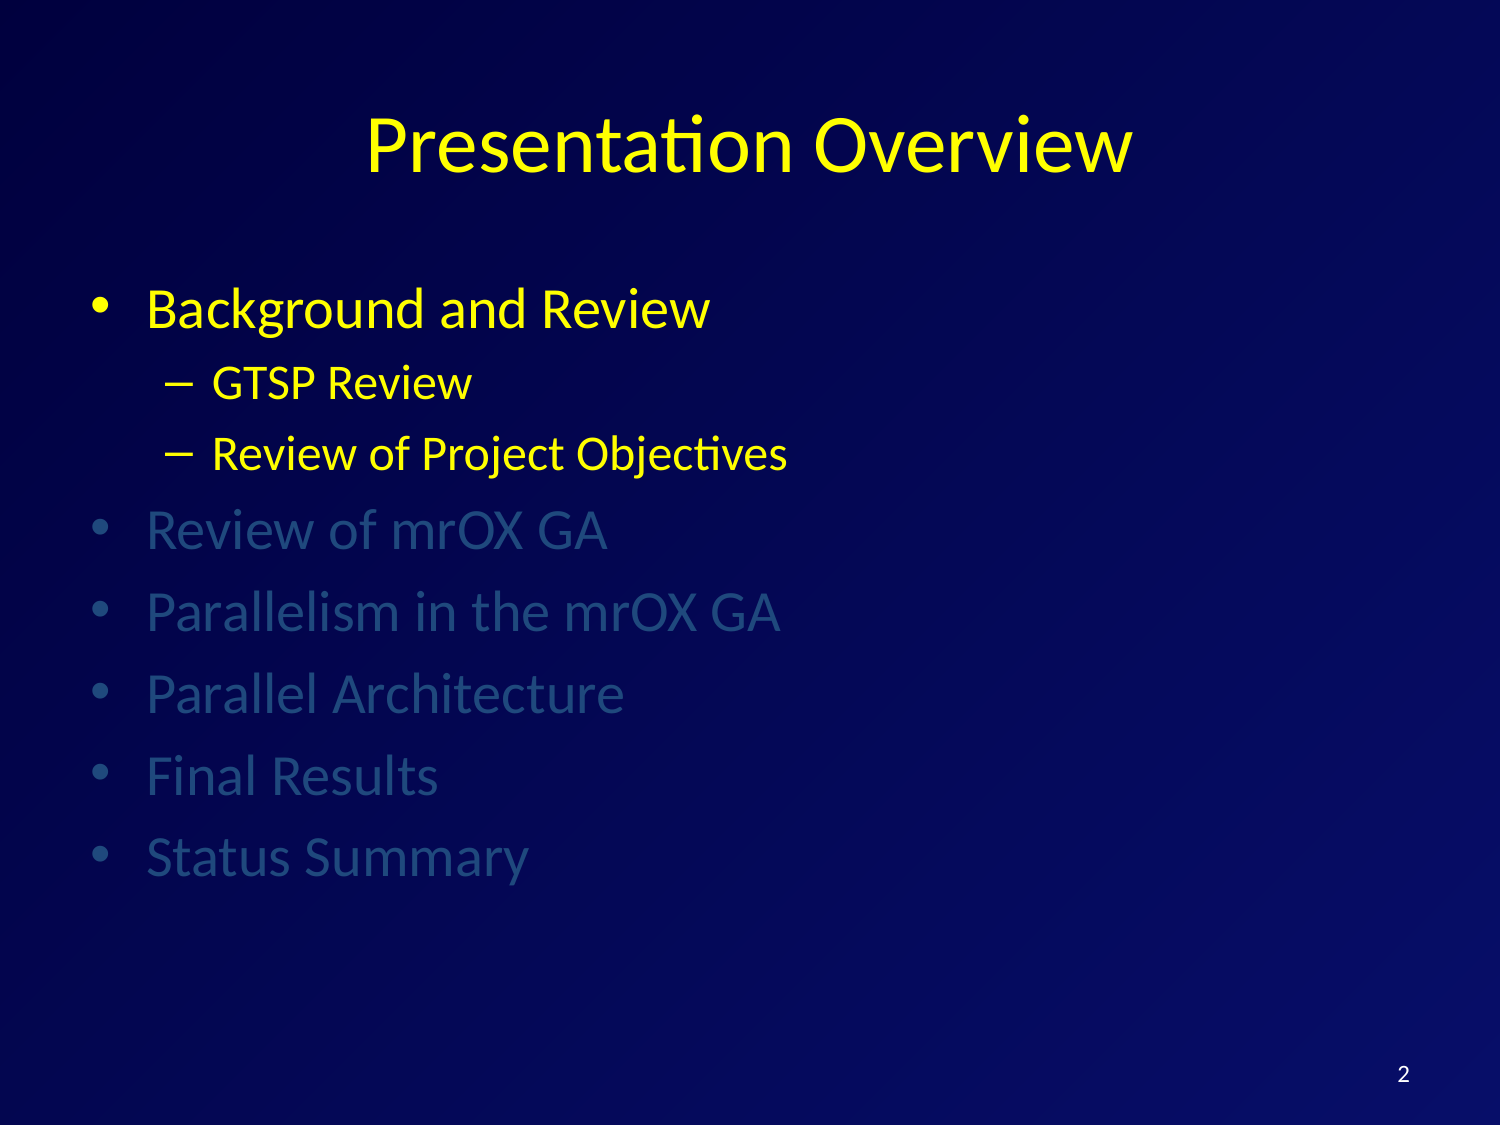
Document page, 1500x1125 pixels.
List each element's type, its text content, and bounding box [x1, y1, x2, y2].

list Background and Review GTSP Review Review of Project Objectives Review of mrOX GA Parallelism in the mrOX GA Parallel Architecture Final Results Status Summary [75, 262, 1425, 913]
title Presentation Overview [75, 45, 1425, 233]
slide_number 2 [1074, 1042, 1425, 1103]
